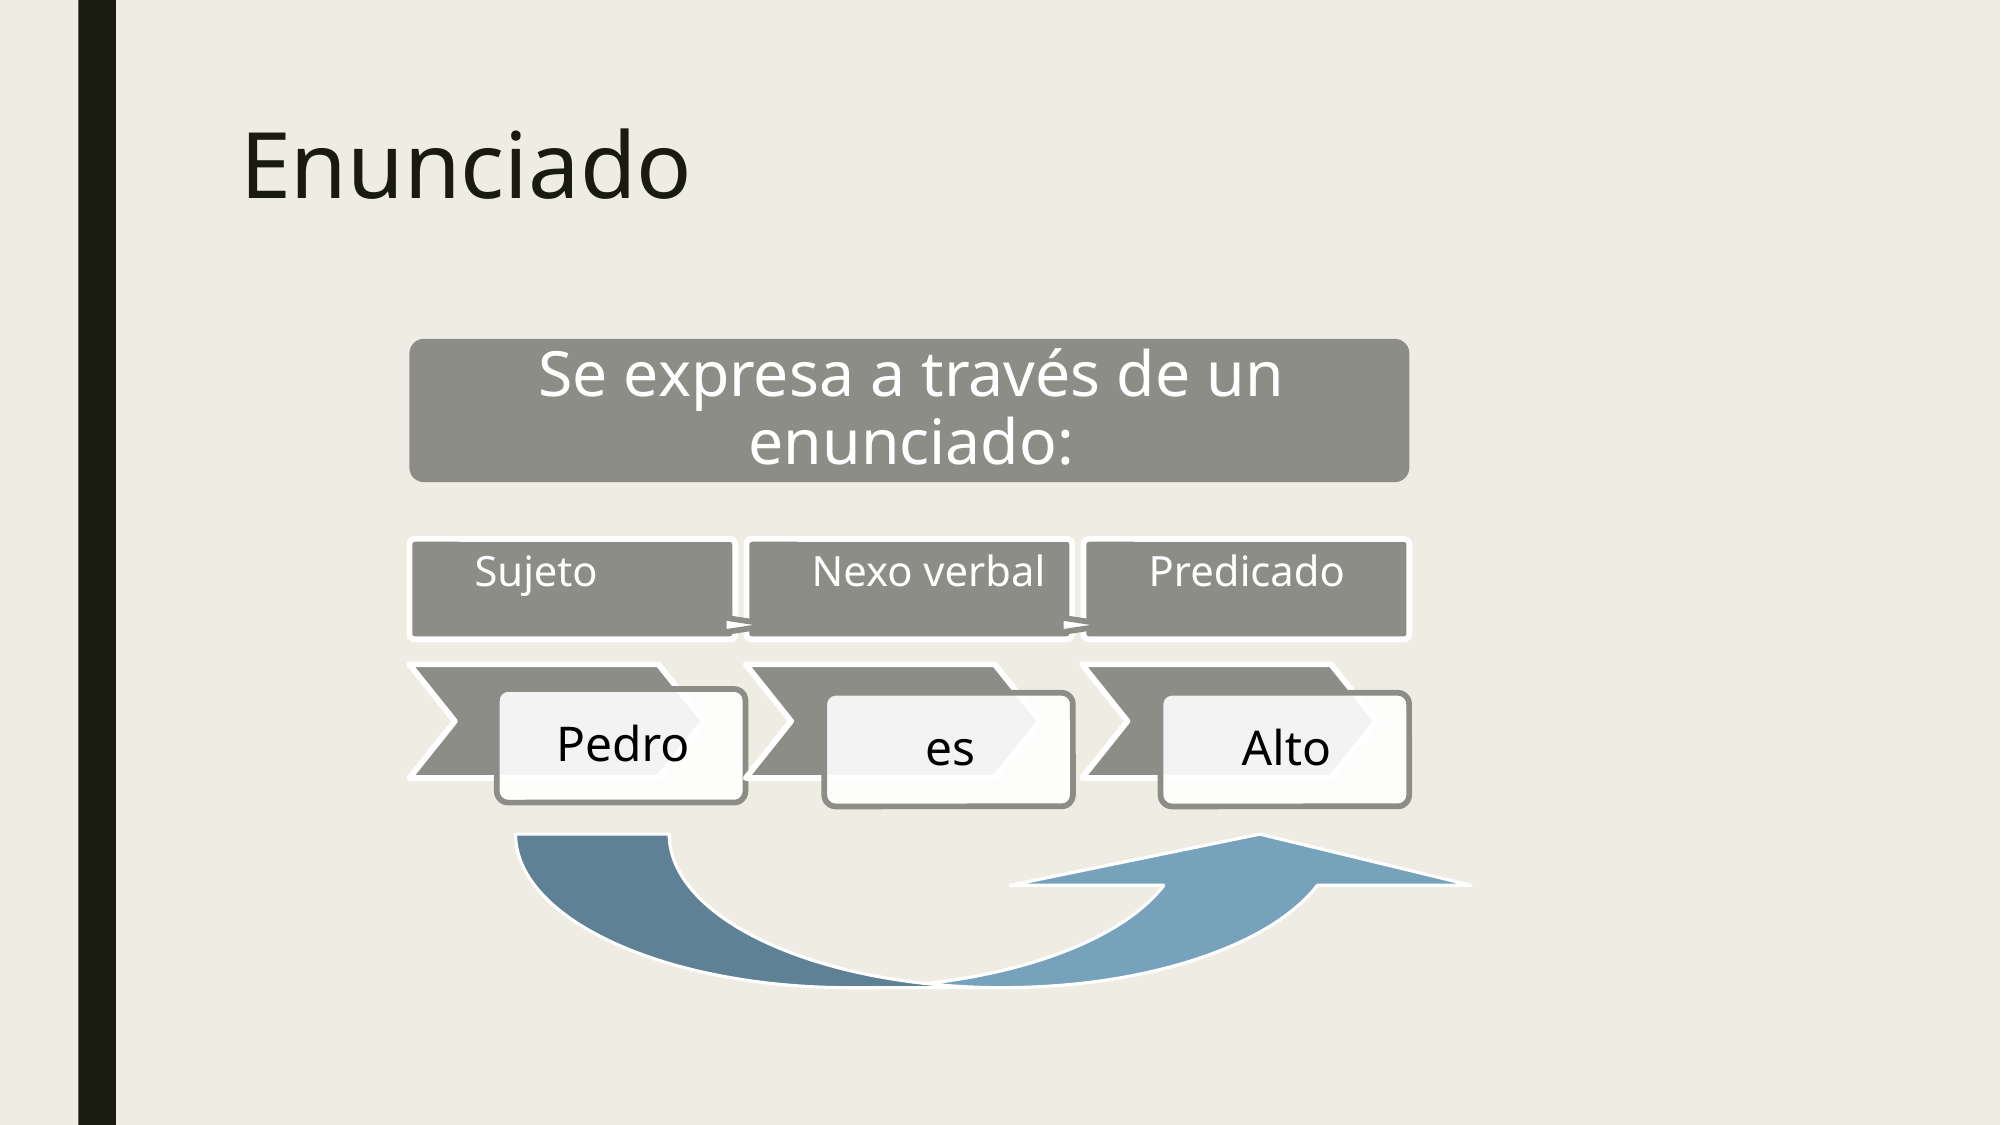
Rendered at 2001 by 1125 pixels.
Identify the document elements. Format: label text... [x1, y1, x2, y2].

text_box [409, 538, 1410, 640]
text_box [571, 921, 1281, 990]
title Enunciado [225, 112, 1800, 357]
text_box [409, 255, 1410, 538]
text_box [409, 640, 1410, 921]
text_box [1410, 868, 1473, 887]
